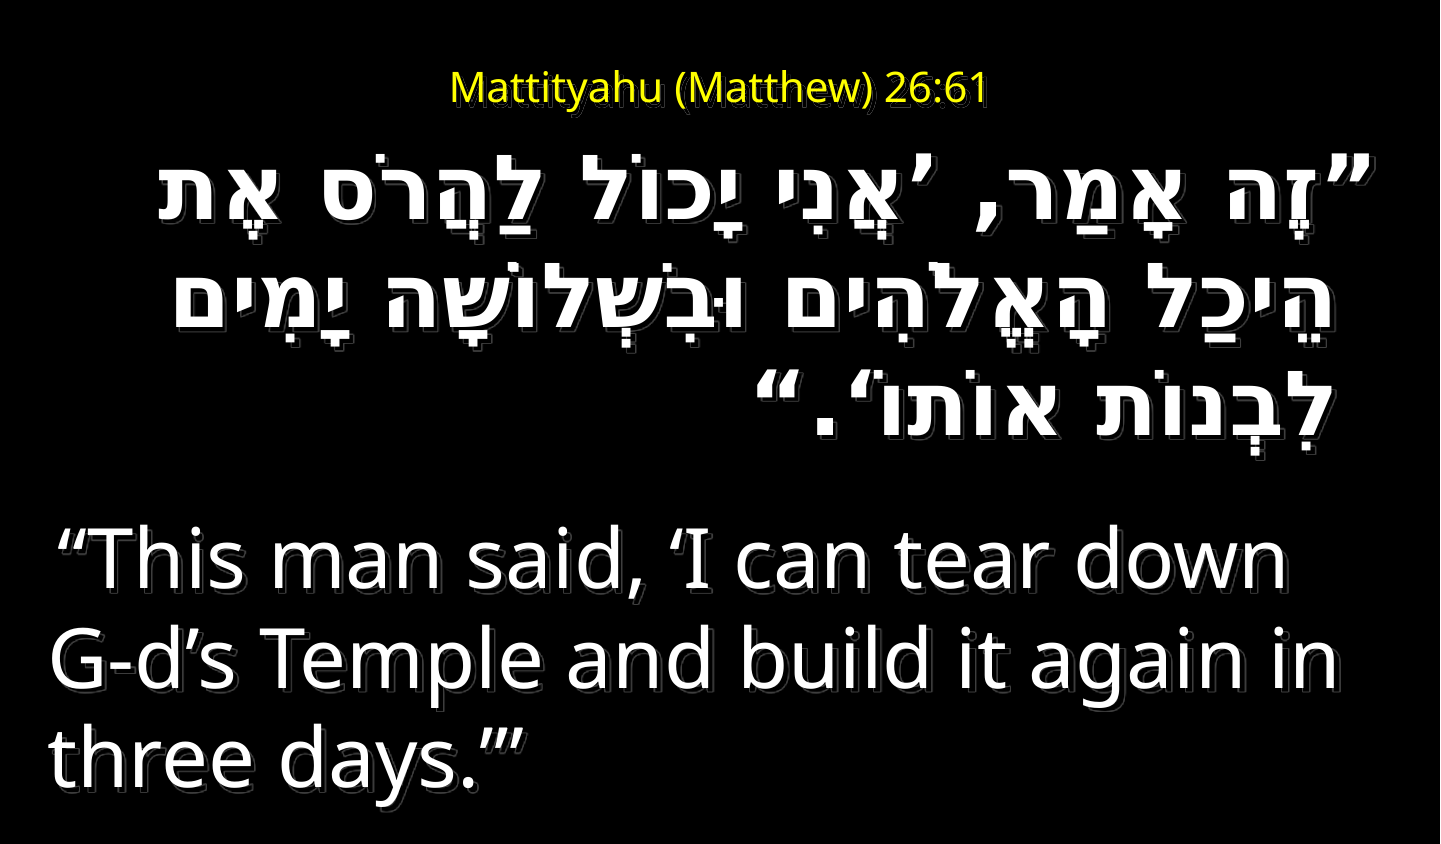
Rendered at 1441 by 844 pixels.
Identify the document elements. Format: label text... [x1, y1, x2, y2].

list ”זֶה אָמַר, ’אֲנִי יָכוֹל לַהֲרֹס אֶת הֵיכַל הָאֱלֹהִים וּבִשְׁלוֹשָׁה יָמִים לִבְנוֹת אוֹתוֹ‘.“ “This man said, ‘I can tear down G-d’s Temple and build it again in three days.’” [32, 122, 1396, 844]
title Mattityahu (Matthew) 26:61 [153, 52, 1288, 120]
